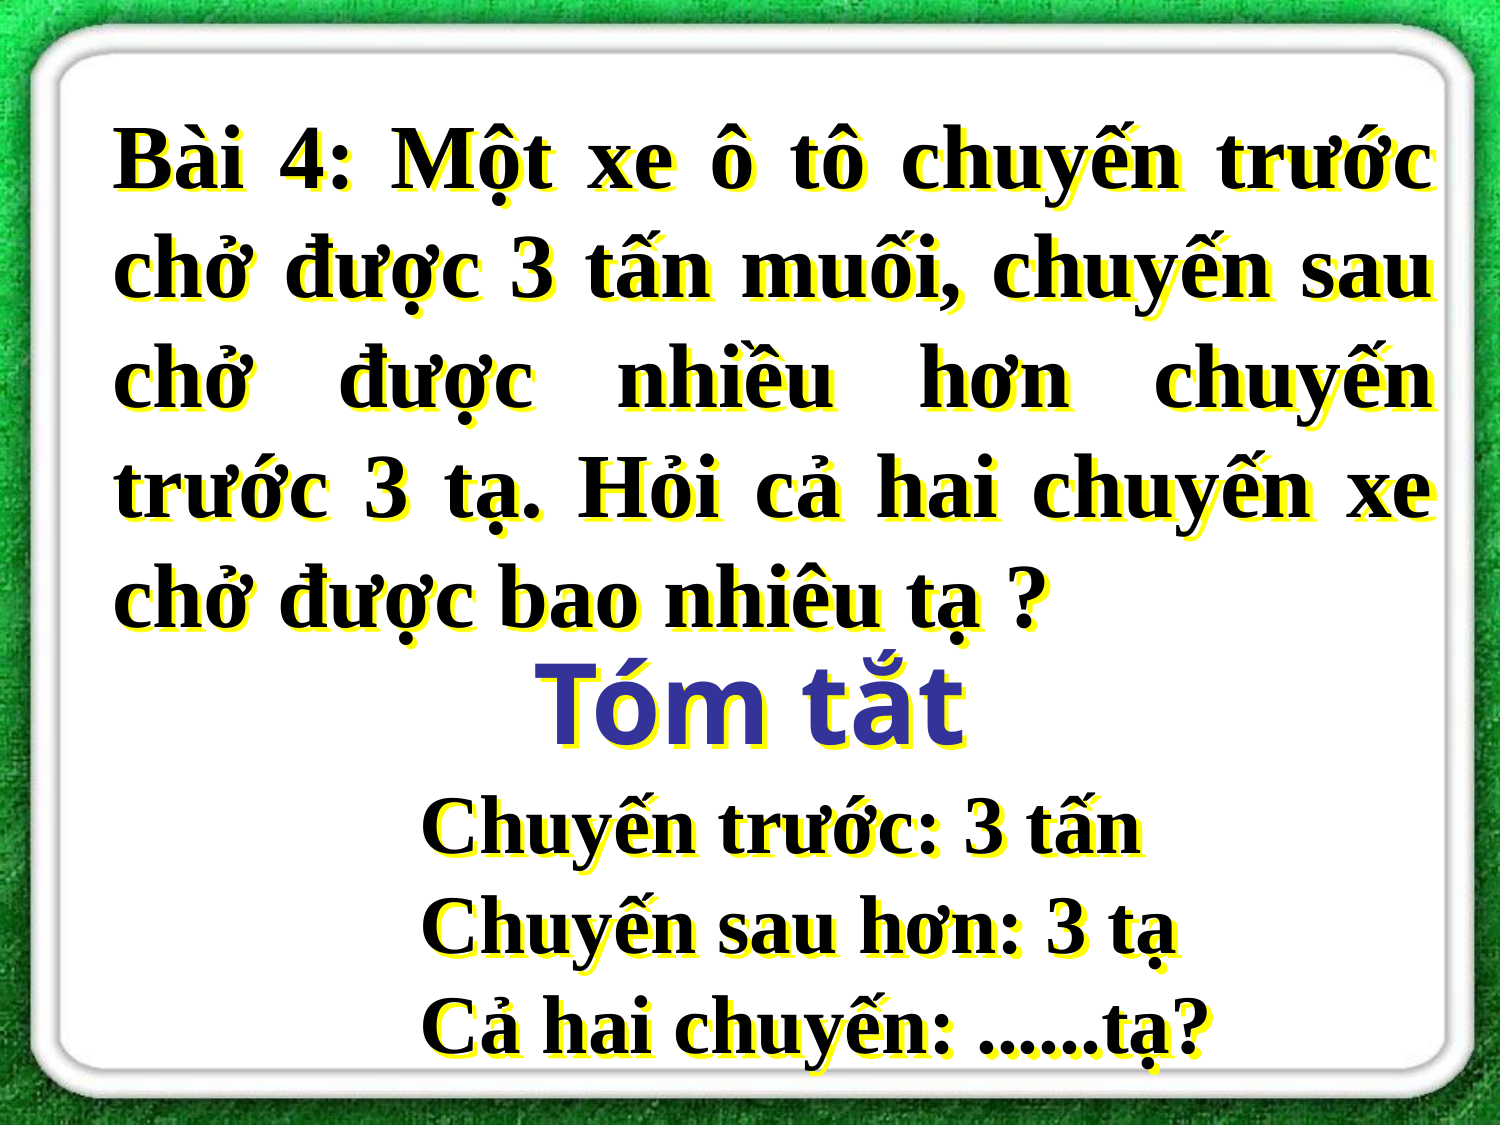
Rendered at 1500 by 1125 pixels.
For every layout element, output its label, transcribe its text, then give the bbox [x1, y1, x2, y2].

picture [0, 0, 1500, 1125]
text_box Bài 4: Một xe ô tô chuyến trước chở được 3 tấn muối, chuyến sau chở được nhiều hơn chuyến trước 3 tạ. Hỏi cả hai chuyến xe chở được bao nhiêu tạ ? [97, 88, 1450, 654]
text_box Chuyến trước: 3 tấn Chuyến sau hơn: 3 tạ Cả hai chuyến: ......tạ? [404, 762, 1228, 1078]
text_box Tóm tắt [519, 624, 981, 762]
